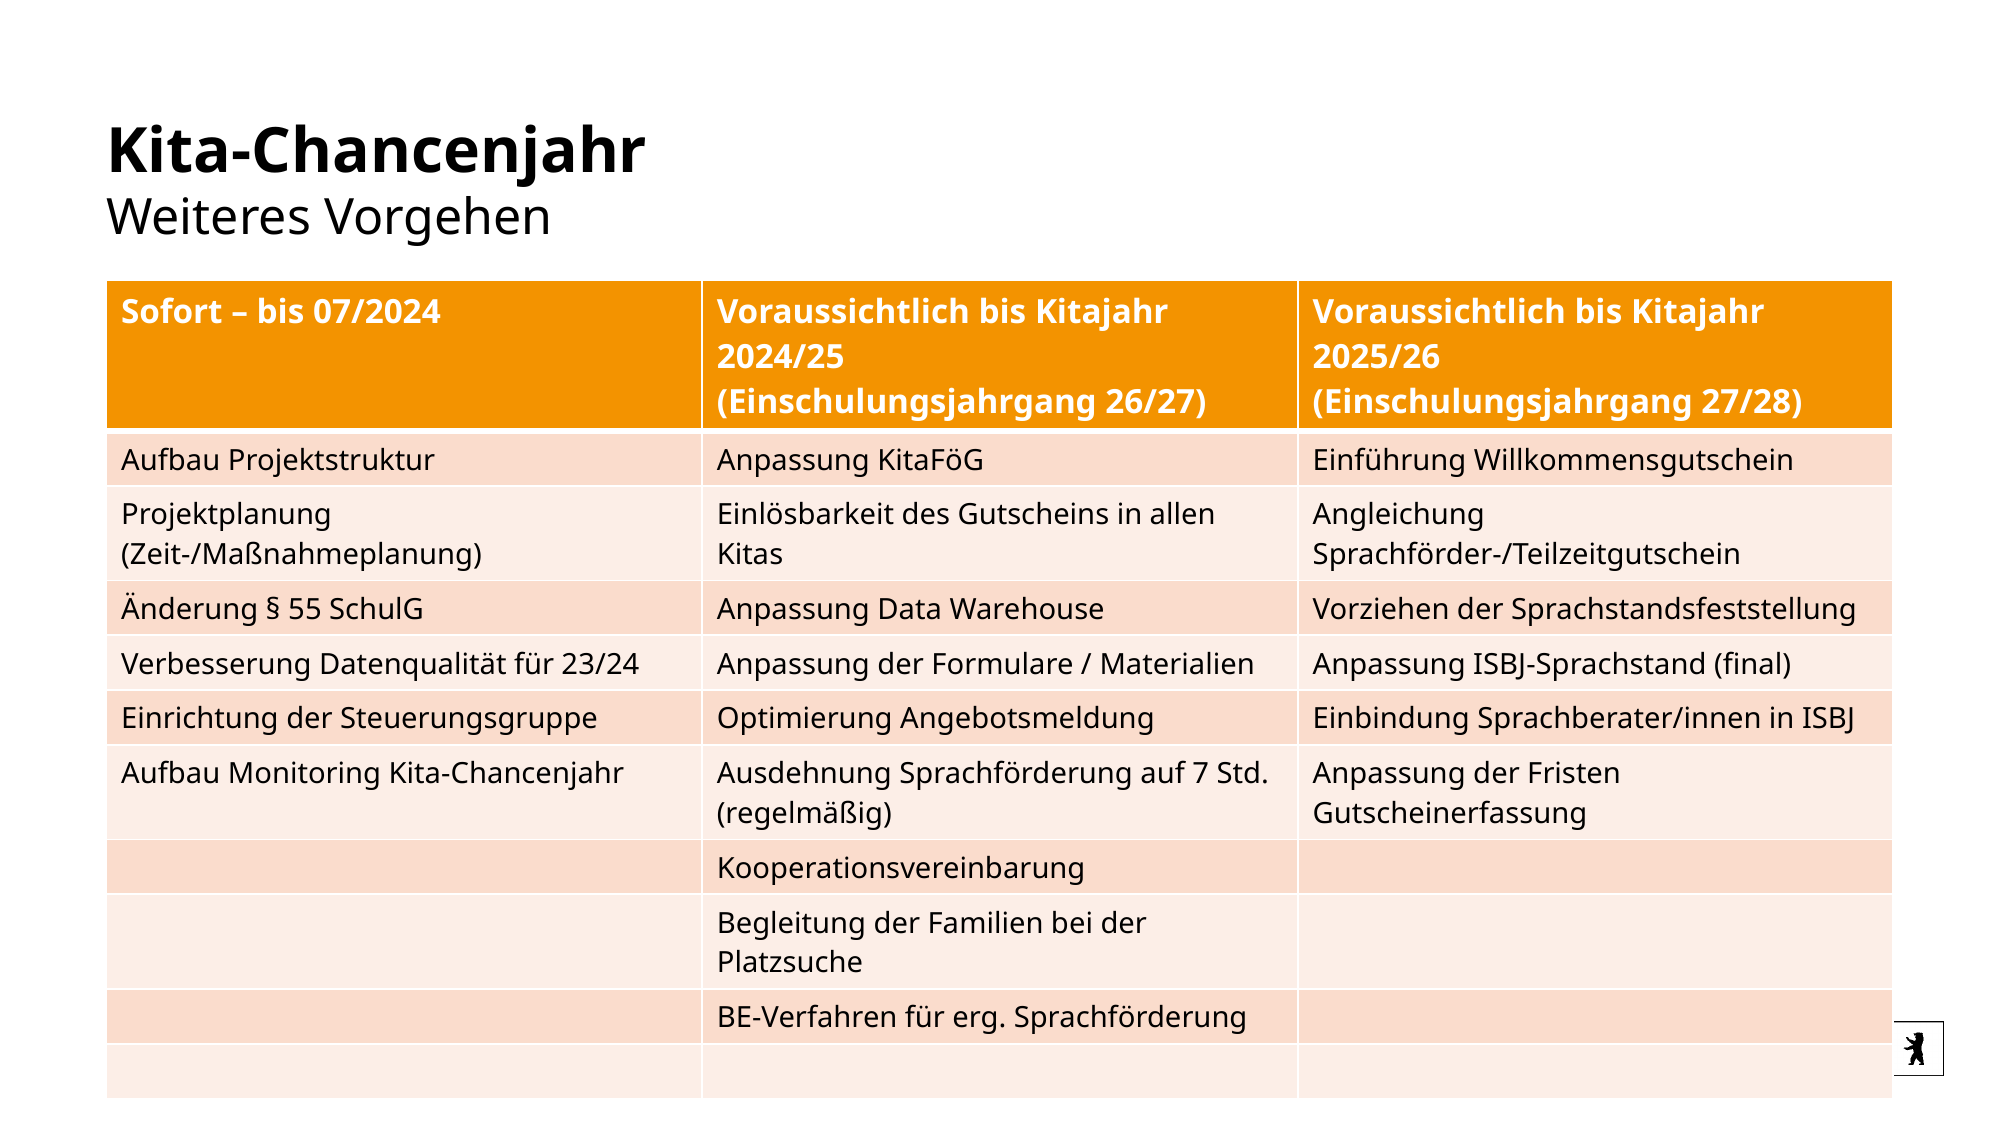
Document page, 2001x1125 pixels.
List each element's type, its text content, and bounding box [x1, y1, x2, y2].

table_cell Einrichtung der Steuerungsgruppe [107, 691, 701, 744]
table_cell Aufbau Monitoring Kita-Chancenjahr [107, 746, 701, 839]
picture [1894, 1021, 1944, 1076]
table_cell Verbesserung Datenqualität für 23/24 [107, 636, 701, 689]
table_cell Einführung Willkommensgutschein [1299, 434, 1892, 485]
table_cell [1299, 840, 1892, 893]
table_cell [107, 895, 701, 988]
table_cell [703, 1045, 1297, 1098]
table_cell Aufbau Projektstruktur [107, 434, 701, 485]
table_header Voraussichtlich bis Kitajahr 2024/25 (Einschulungsjahrgang 26/27) [703, 281, 1297, 428]
table_cell Einbindung Sprachberater/innen in ISBJ [1299, 691, 1892, 744]
table_cell Vorziehen der Sprachstandsfeststellung [1299, 581, 1892, 634]
table_header Sofort – bis 07/2024 [107, 281, 701, 428]
table_cell Anpassung KitaFöG [703, 434, 1297, 485]
table_cell [1299, 895, 1892, 988]
table_cell BE-Verfahren für erg. Sprachförderung [703, 990, 1297, 1043]
table_cell [107, 990, 701, 1043]
table_cell Angleichung Sprachförder-/Teilzeitgutschein [1299, 487, 1892, 580]
title Kita-Chancenjahr Weiteres Vorgehen [106, 109, 1894, 280]
table_cell Einlösbarkeit des Gutscheins in allen Kitas [703, 487, 1297, 580]
table_header Voraussichtlich bis Kitajahr 2025/26 (Einschulungsjahrgang 27/28) [1299, 281, 1892, 428]
table_cell Optimierung Angebotsmeldung [703, 691, 1297, 744]
table_cell Anpassung ISBJ-Sprachstand (final) [1299, 636, 1892, 689]
table_cell Begleitung der Familien bei der Platzsuche [703, 895, 1297, 988]
table_cell Ausdehnung Sprachförderung auf 7 Std. (regelmäßig) [703, 746, 1297, 839]
table_cell Anpassung der Fristen Gutscheinerfassung [1299, 746, 1892, 839]
table_cell [1299, 1045, 1892, 1098]
table_cell Änderung § 55 SchulG [107, 581, 701, 634]
table_cell [107, 1045, 701, 1098]
table_cell Anpassung der Formulare / Materialien [703, 636, 1297, 689]
table_cell Kooperationsvereinbarung [703, 840, 1297, 893]
table_cell [107, 840, 701, 893]
table_cell Projektplanung (Zeit-/Maßnahmeplanung) [107, 487, 701, 580]
table_cell [1299, 990, 1892, 1043]
table_cell Anpassung Data Warehouse [703, 581, 1297, 634]
